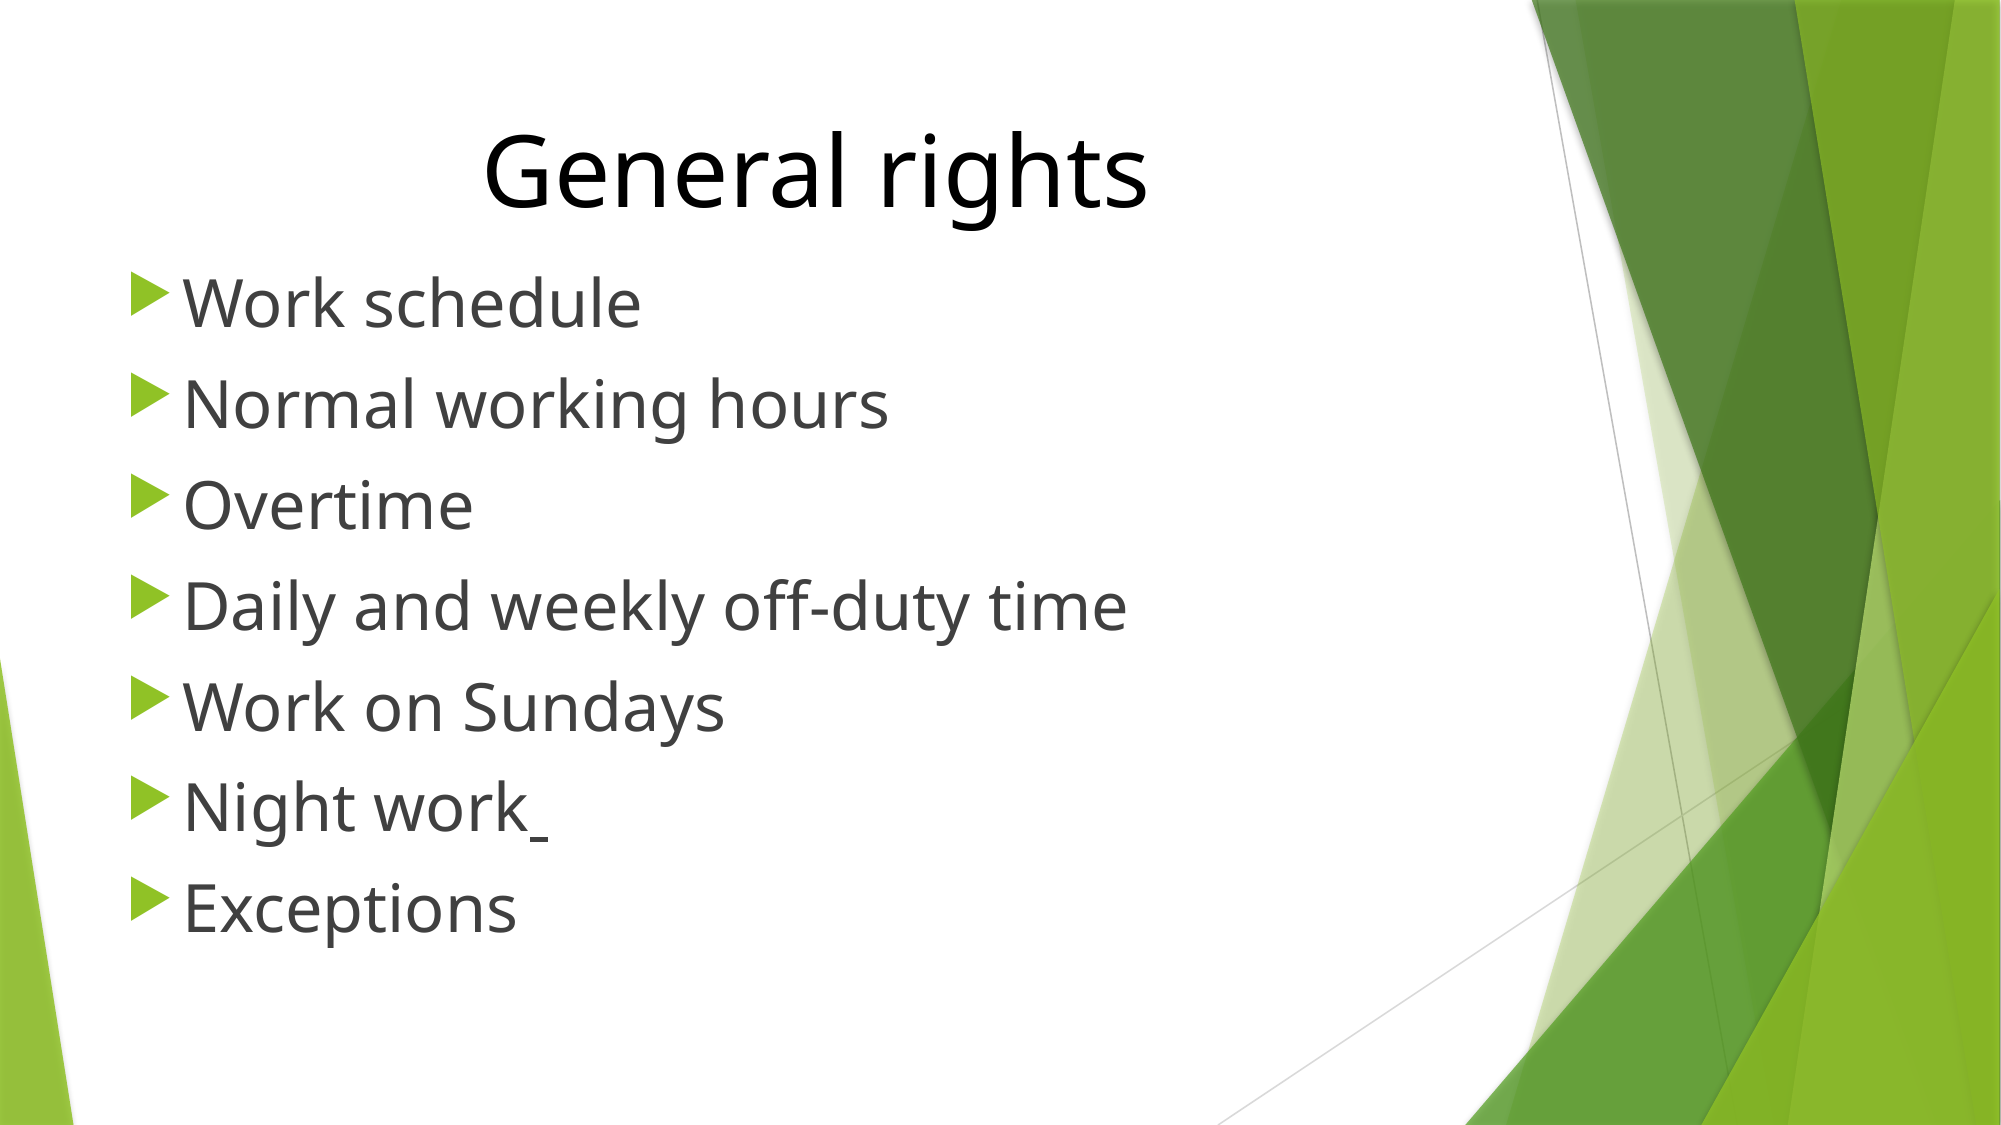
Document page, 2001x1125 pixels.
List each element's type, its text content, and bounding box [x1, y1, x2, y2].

title General rights [111, 99, 1522, 253]
list Work schedule Normal working hours Overtime Daily and weekly off-duty time Work on Sundays Night work Exceptions [111, 253, 1522, 991]
